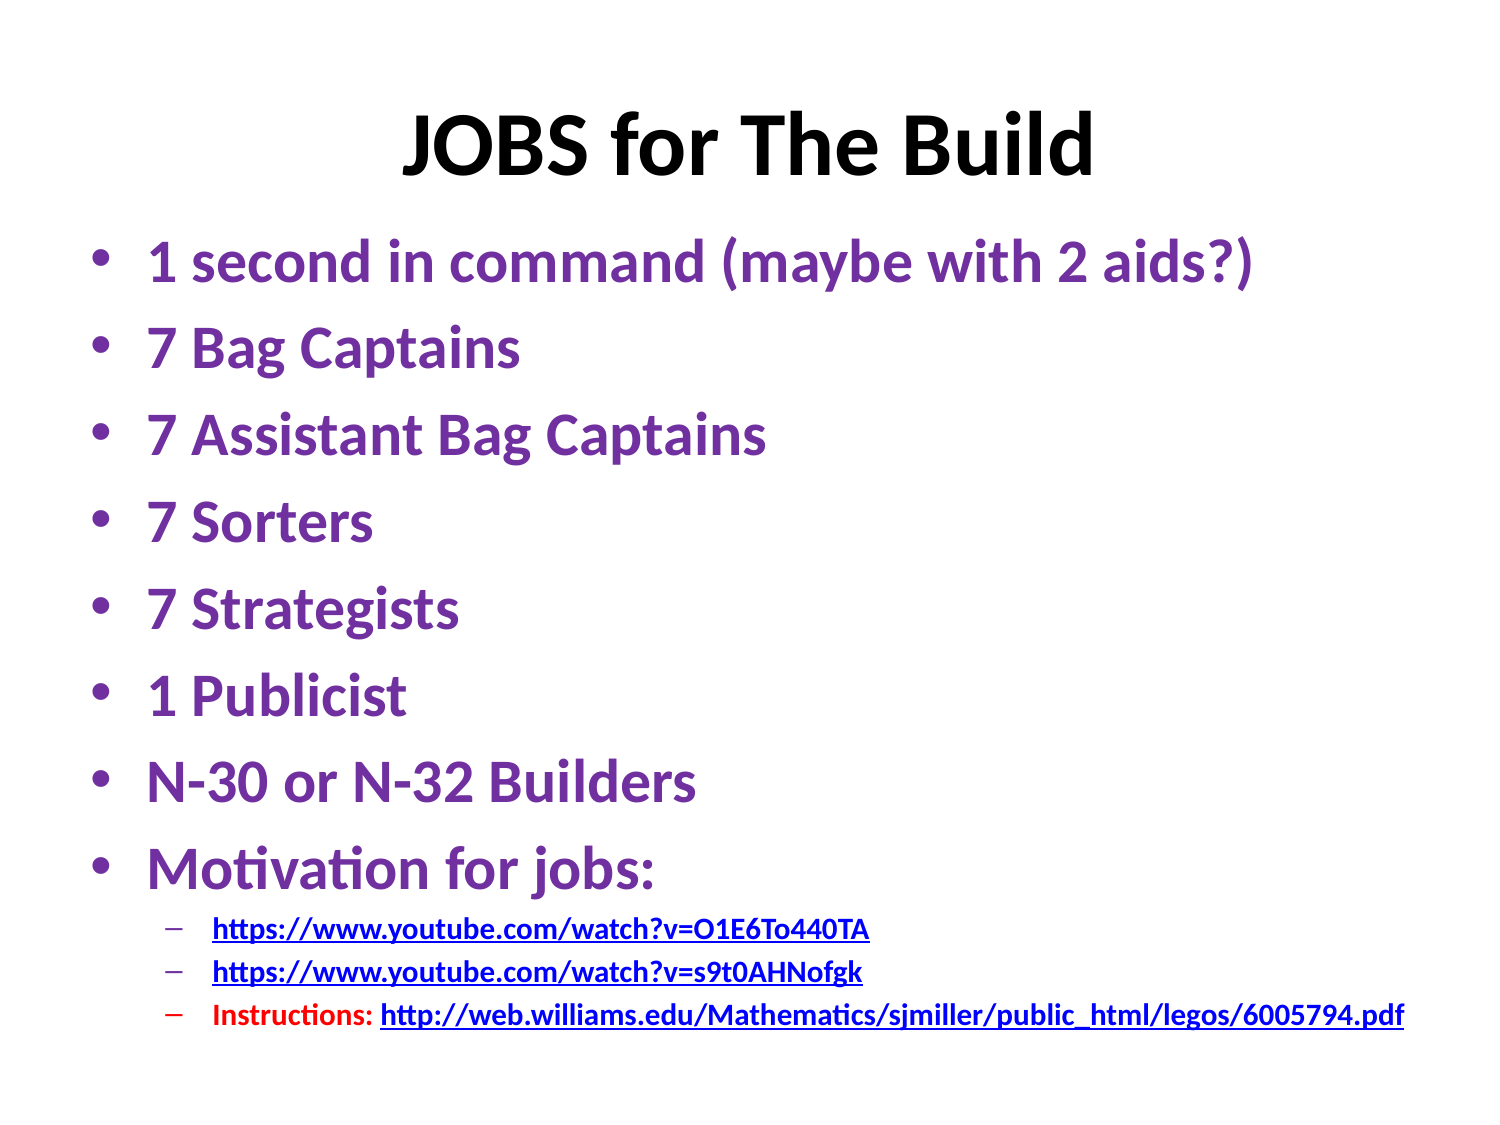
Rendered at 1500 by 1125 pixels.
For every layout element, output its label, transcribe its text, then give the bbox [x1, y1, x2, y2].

list 1 second in command (maybe with 2 aids?) 7 Bag Captains 7 Assistant Bag Captains 7 Sorters 7 Strategists 1 Publicist N-30 or N-32 Builders Motivation for jobs: https://www.youtube.com/watch?v=O1E6To440TA https://www.youtube.com/watch?v=s9t0AHNofgk Instructions: http://web.williams.edu/Mathematics/sjmiller/public_html/legos/6005794.pdf [75, 212, 1425, 1075]
title JOBS for The Build [75, 45, 1425, 212]
